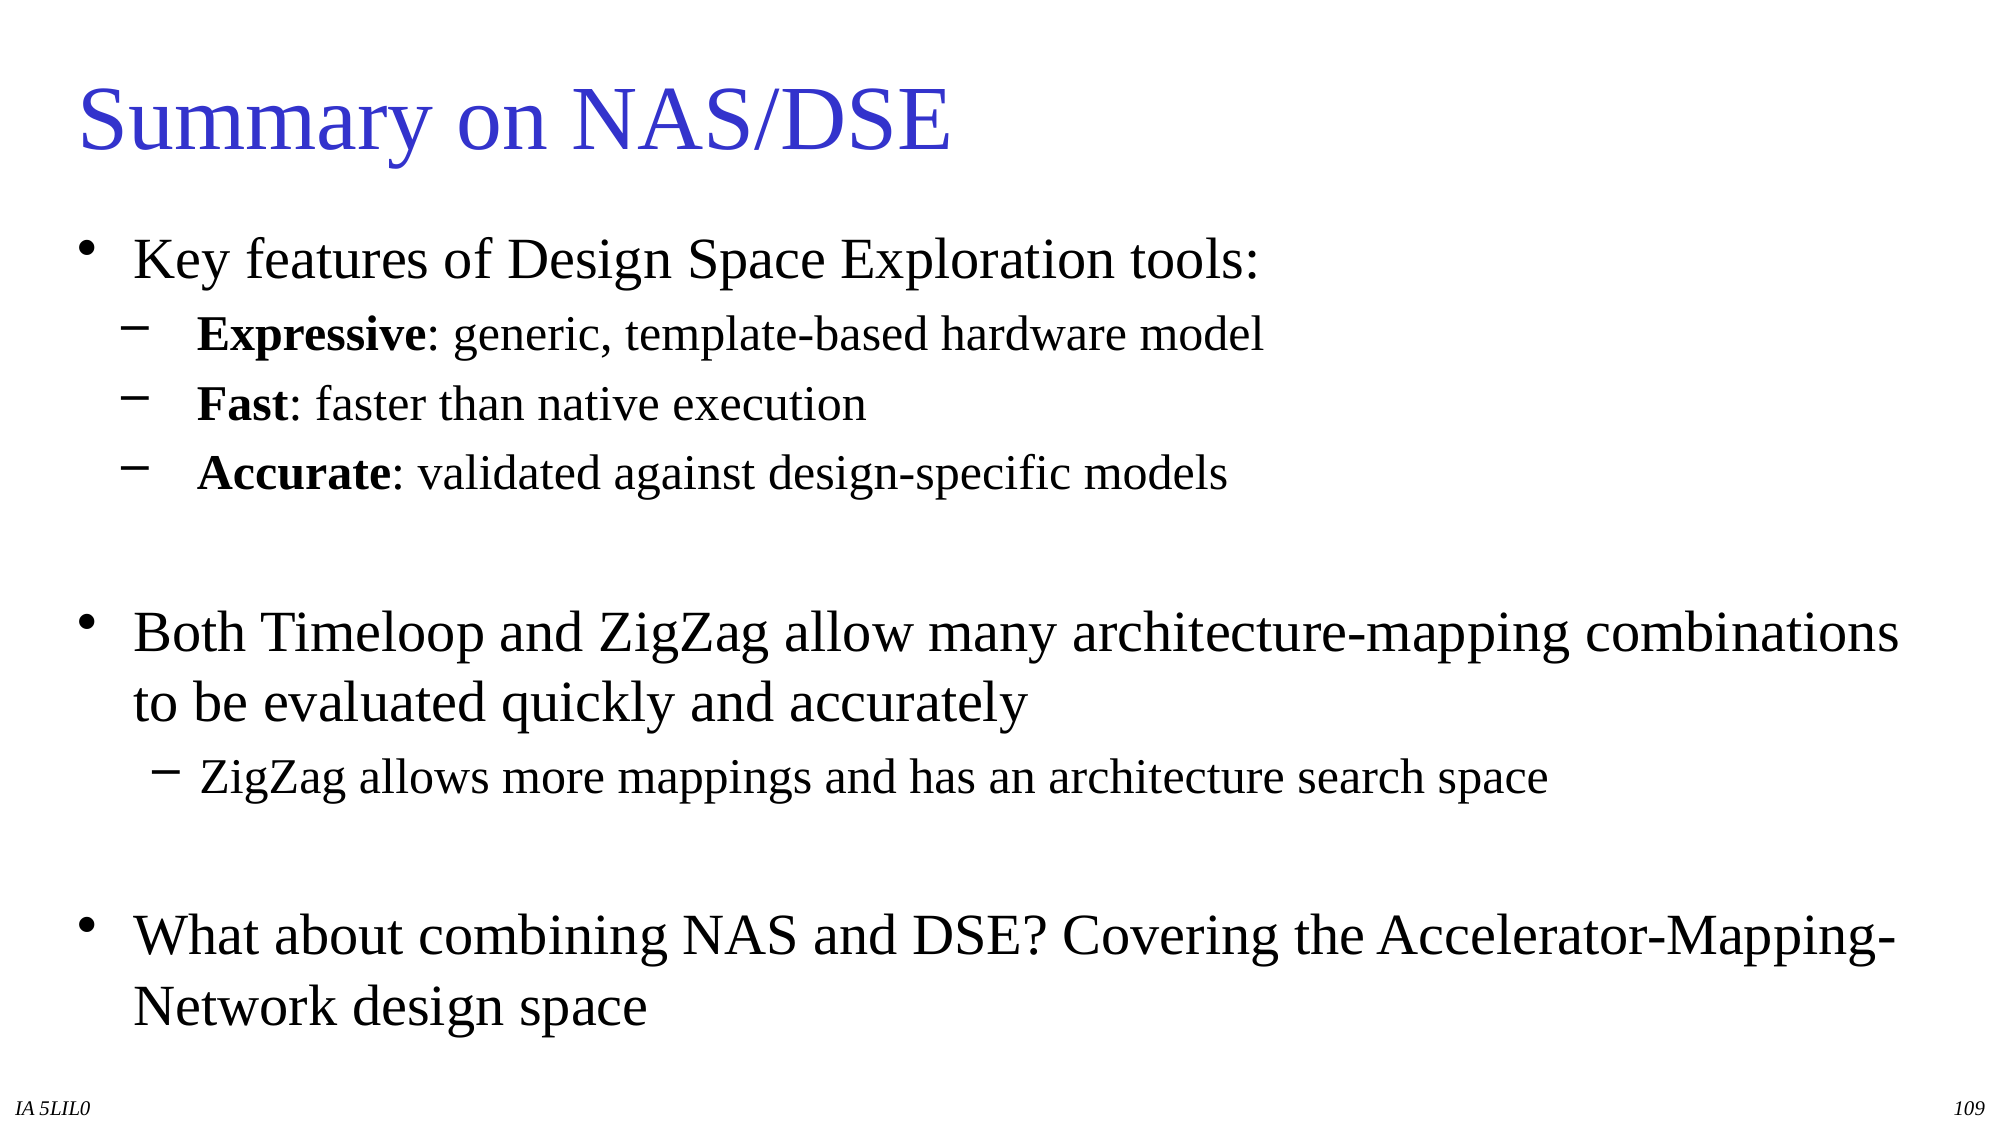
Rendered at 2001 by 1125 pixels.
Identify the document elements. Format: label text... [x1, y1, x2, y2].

slide_number IA 5LIL0 [0, 1087, 417, 1125]
title Summary on NAS/DSE [62, 37, 1934, 188]
slide_number 109 [1583, 1087, 2000, 1125]
list Key features of Design Space Exploration tools: Expressive: generic, template-based hardware model Fast: faster than native execution Accurate: validated against design-specific models Both Timeloop and ZigZag allow many architecture-mapping combinations to be evaluated quickly and accurately ZigZag allows more mappings and has an architecture search space What about combining NAS and DSE? Covering the Accelerator-Mapping-Network design space [62, 212, 1934, 1063]
